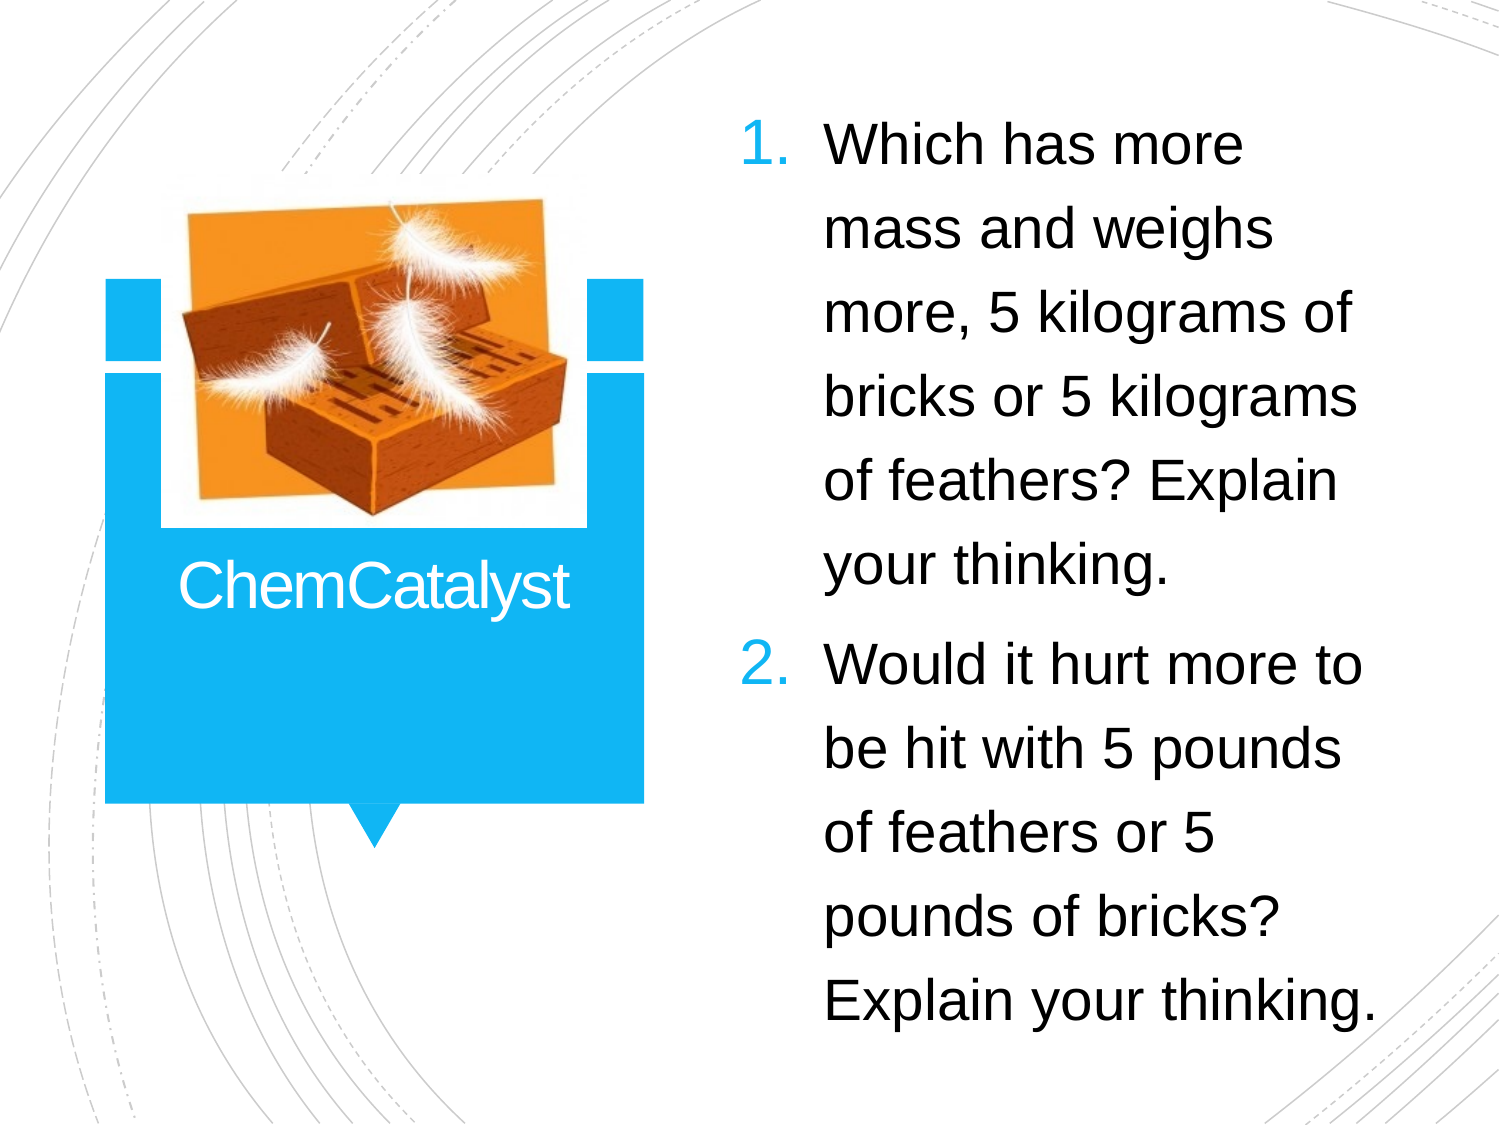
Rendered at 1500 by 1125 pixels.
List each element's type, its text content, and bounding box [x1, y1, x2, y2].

list Which has more mass and weighs more, 5 kilograms of bricks or 5 kilograms of feathers? Explain your thinking. Would it hurt more to be hit with 5 pounds of feathers or 5 pounds of bricks? Explain your thinking. [724, 131, 1396, 993]
picture [161, 174, 587, 527]
title ChemCatalyst [118, 385, 630, 790]
